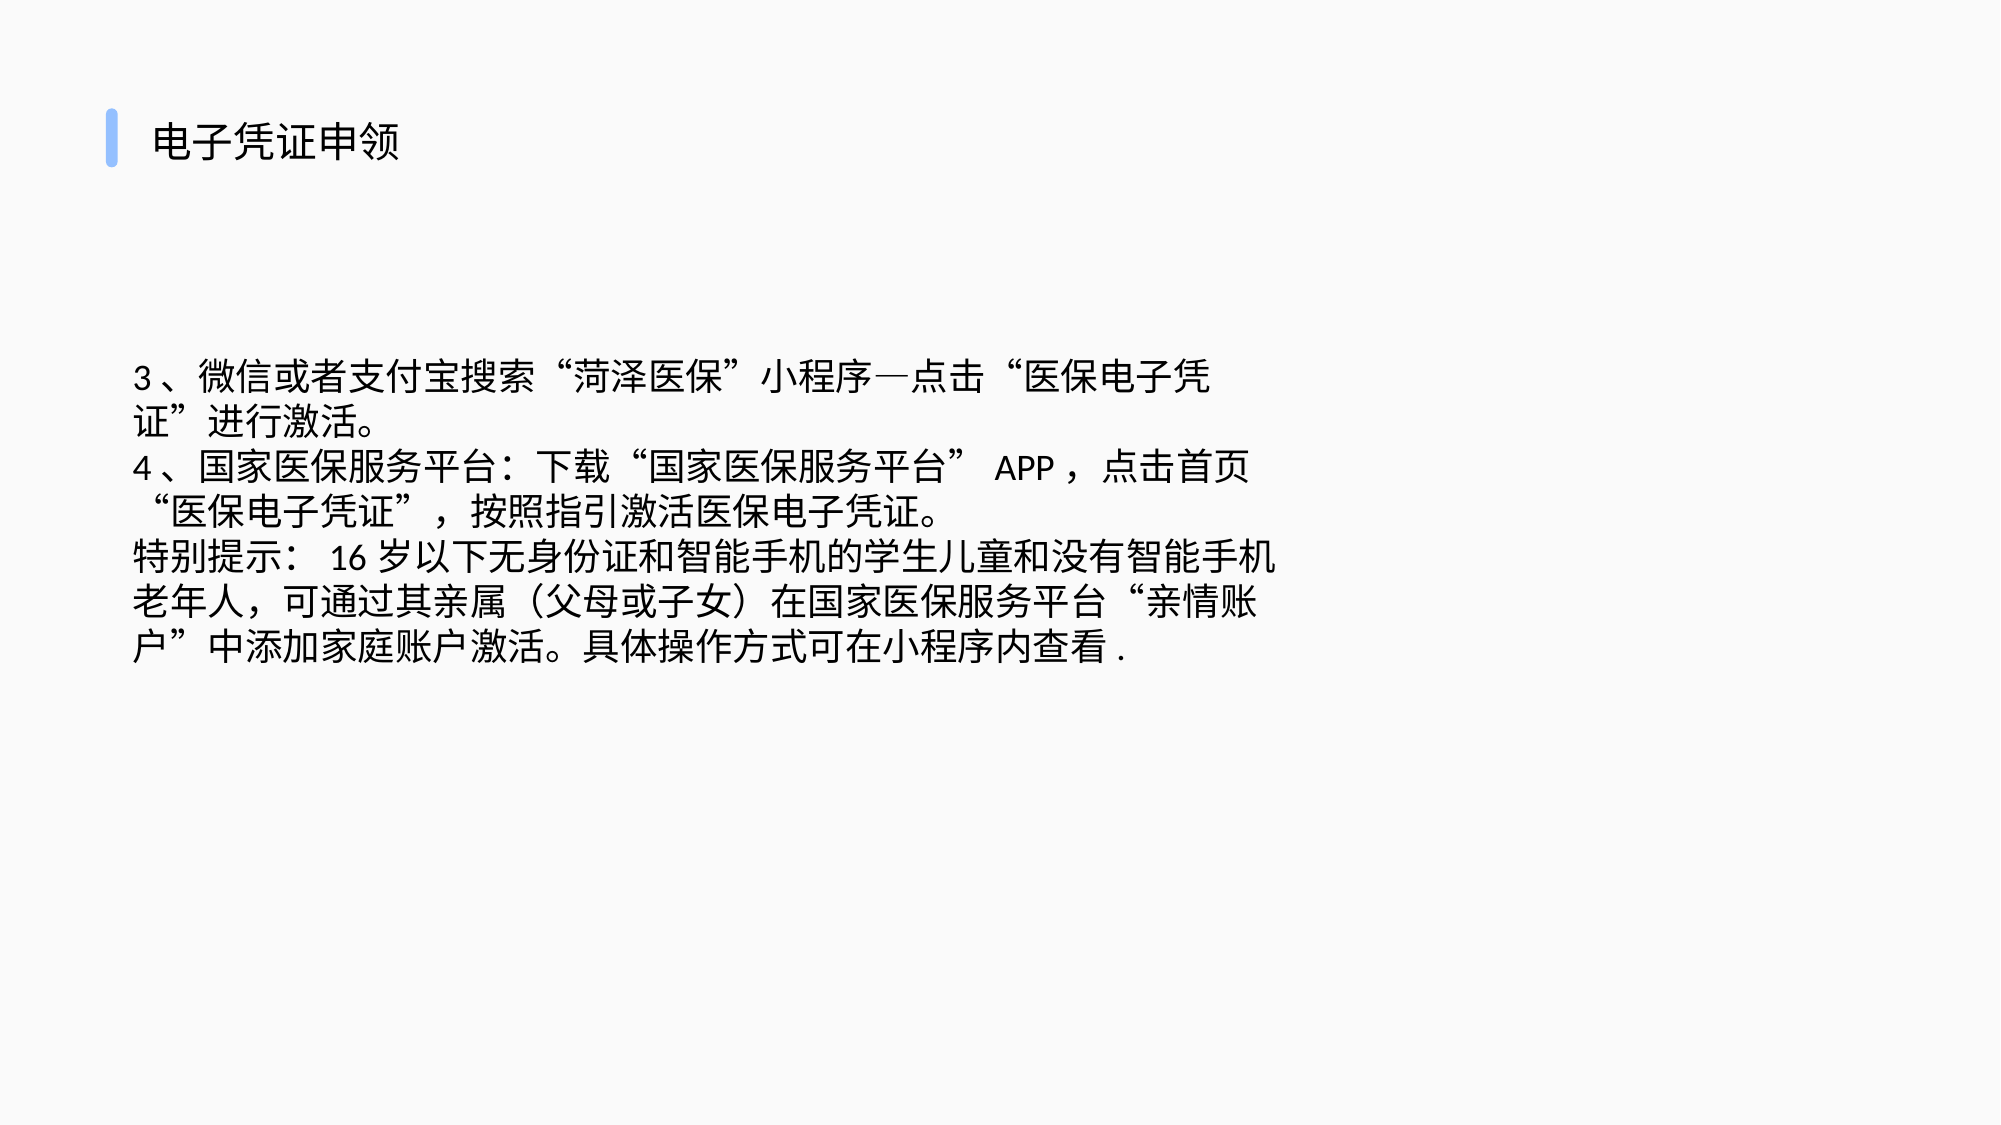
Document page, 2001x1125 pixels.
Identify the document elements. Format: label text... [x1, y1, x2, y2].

text_box 电子凭证申领 [135, 108, 586, 174]
text_box 3、微信或者支付宝搜索“菏泽医保”小程序—点击“医保电子凭证”进行激活。 4、国家医保服务平台：下载“国家医保服务平台”APP，点击首页“医保电子凭证”，按照指引激活医保电子凭证。 特别提示：16岁以下无身份证和智能手机的学生儿童和没有智能手机老年人，可通过其亲属（父母或子女）在国家医保服务平台“亲情账户”中添加家庭账户激活。具体操作方式可在小程序内查看. [117, 345, 1297, 676]
text_box [104, 107, 119, 169]
